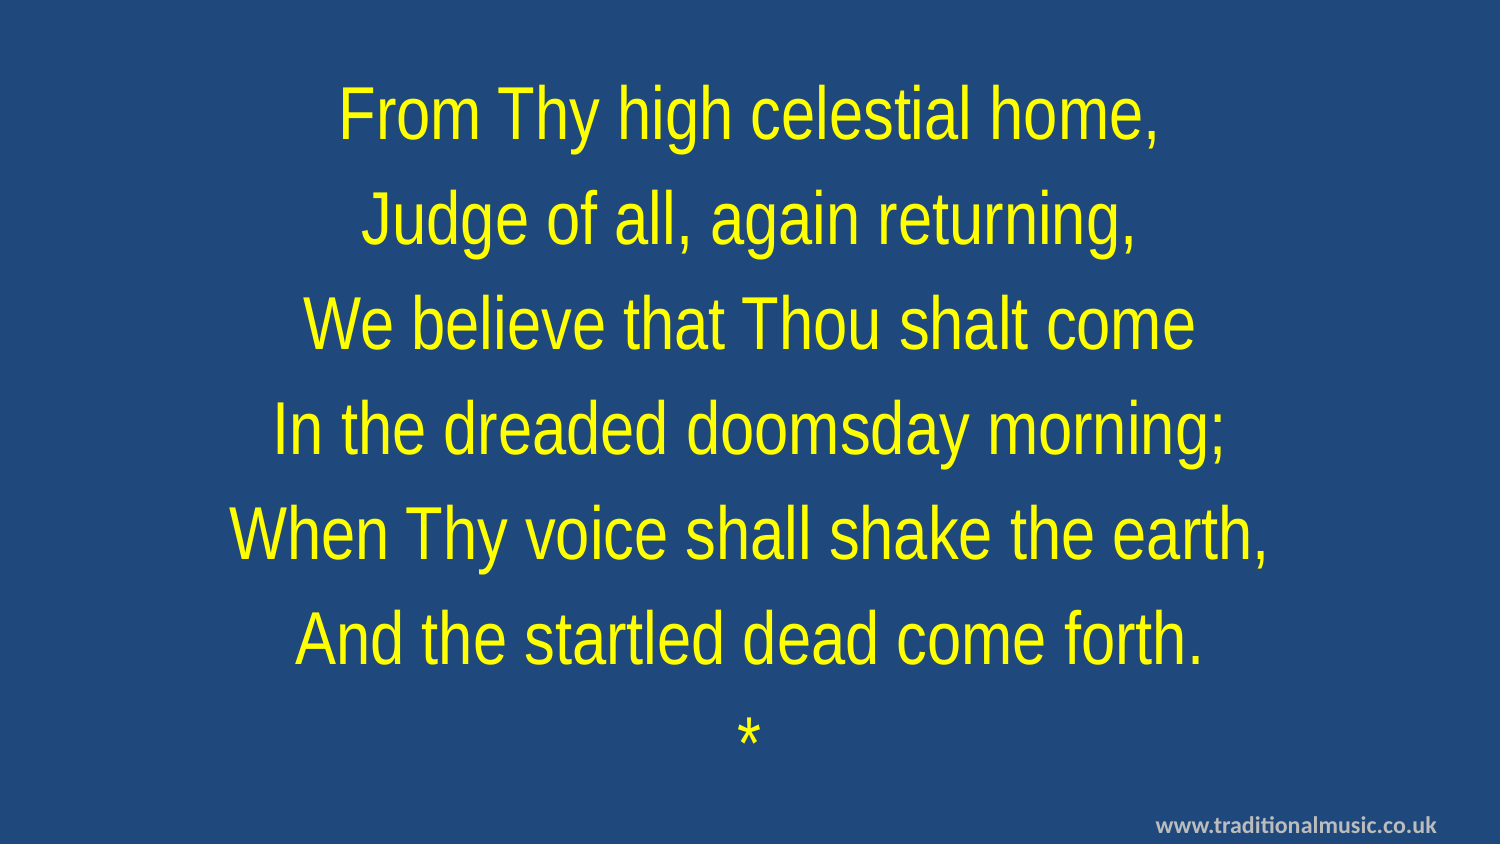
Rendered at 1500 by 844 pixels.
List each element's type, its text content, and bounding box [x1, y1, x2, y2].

list From Thy high celestial home, Judge of all, again returning, We believe that Thou shalt come In the dreaded doomsday morning; When Thy voice shall shake the earth, And the startled dead come forth. * [0, 0, 1500, 844]
